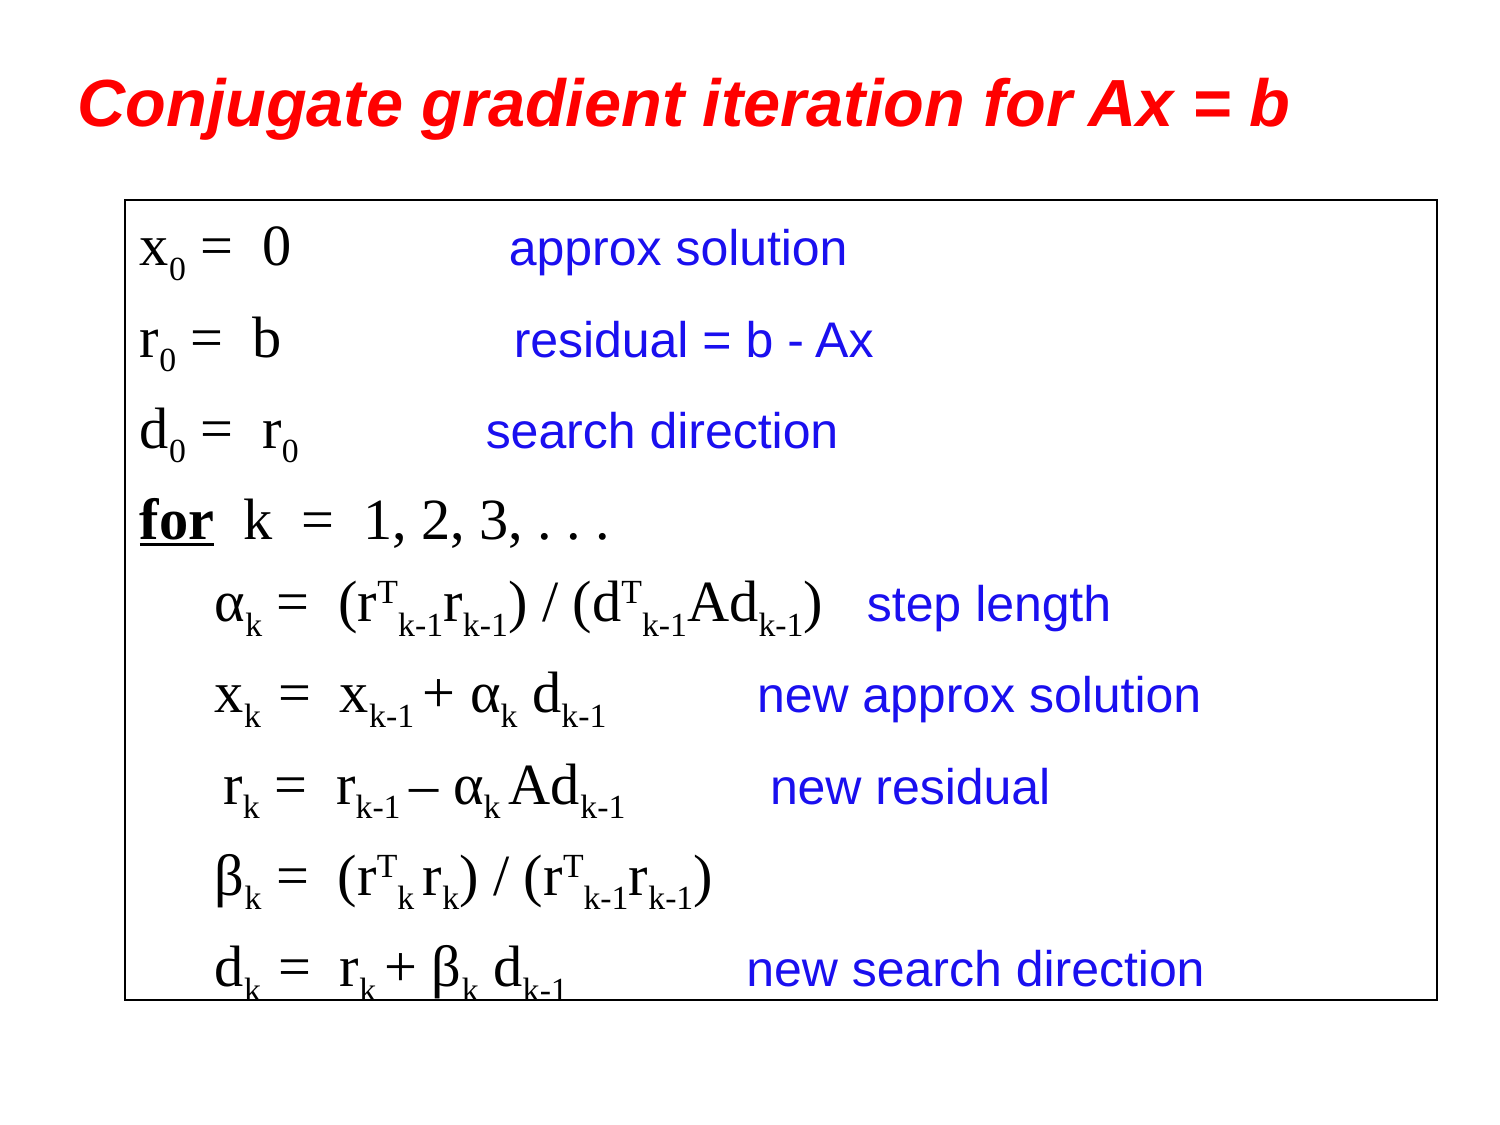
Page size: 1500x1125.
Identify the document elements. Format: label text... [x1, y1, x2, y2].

text_box x0 = 0 approx solution r0 = b residual = b - Ax d0 = r0 search direction for k = 1, 2, 3, . . . αk = (rTk-1rk-1) / (dTk-1Adk-1) step length xk = xk-1 + αk dk-1 new approx solution rk = rk-1 – αk Adk-1 new residual βk = (rTk rk) / (rTk-1rk-1) dk = rk + βk dk-1 new search direction [125, 200, 1438, 1000]
title Conjugate gradient iteration for Ax = b [61, 49, 1463, 151]
